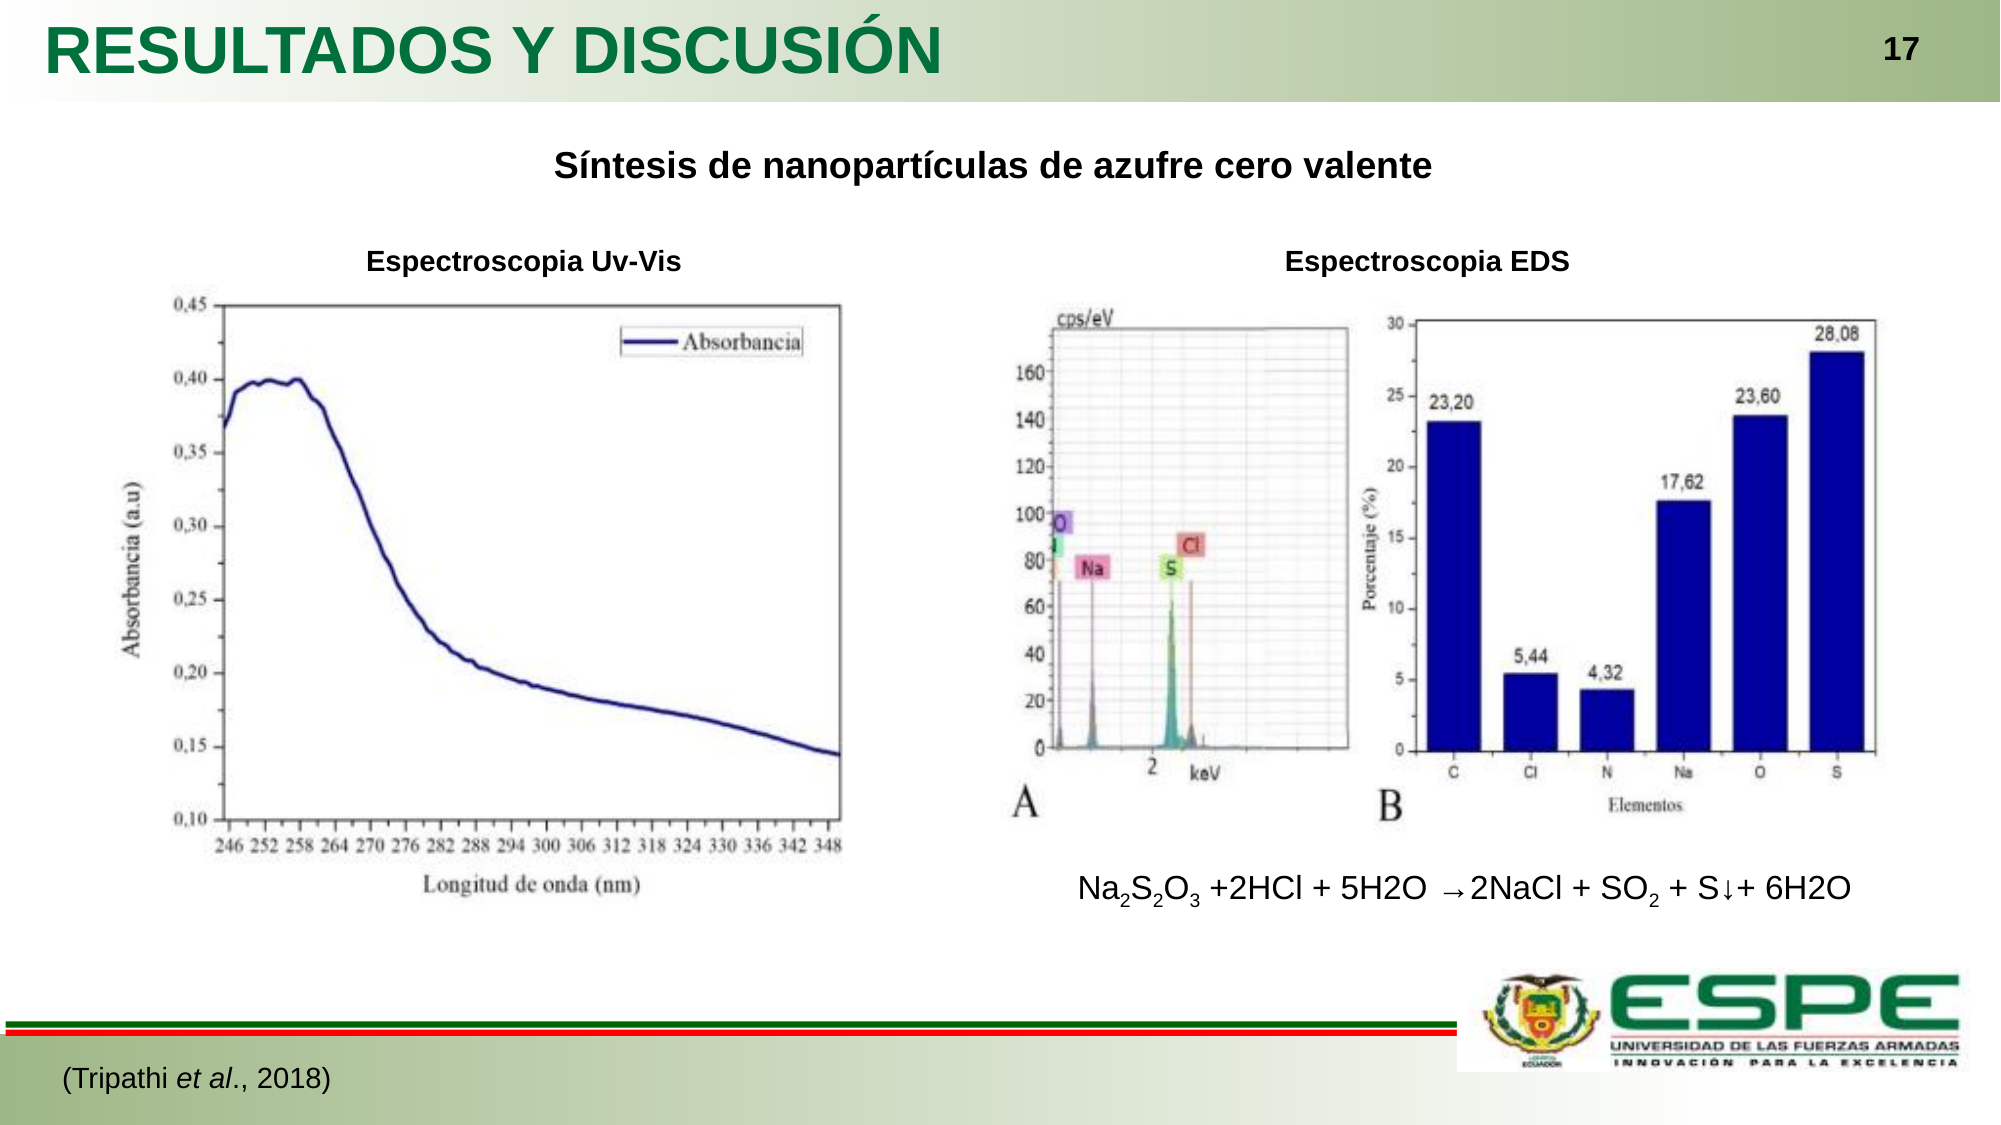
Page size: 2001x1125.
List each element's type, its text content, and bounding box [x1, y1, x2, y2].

text_box 17 [1862, 20, 1935, 75]
text_box Na2S2O3 +2HCl + 5H2O →2NaCl + SO2 + S↓+ 6H2O [834, 855, 1945, 919]
picture [999, 301, 1887, 834]
text_box Espectroscopia EDS [1270, 235, 1586, 286]
picture [113, 278, 859, 906]
text_box (Tripathi et al., 2018) [0, 1052, 433, 1095]
text_box Síntesis de nanopartículas de azufre cero valente [539, 133, 1638, 194]
text_box RESULTADOS Y DISCUSIÓN [29, 0, 1128, 95]
picture [1456, 968, 1994, 1072]
text_box Espectroscopia Uv-Vis [351, 235, 698, 277]
